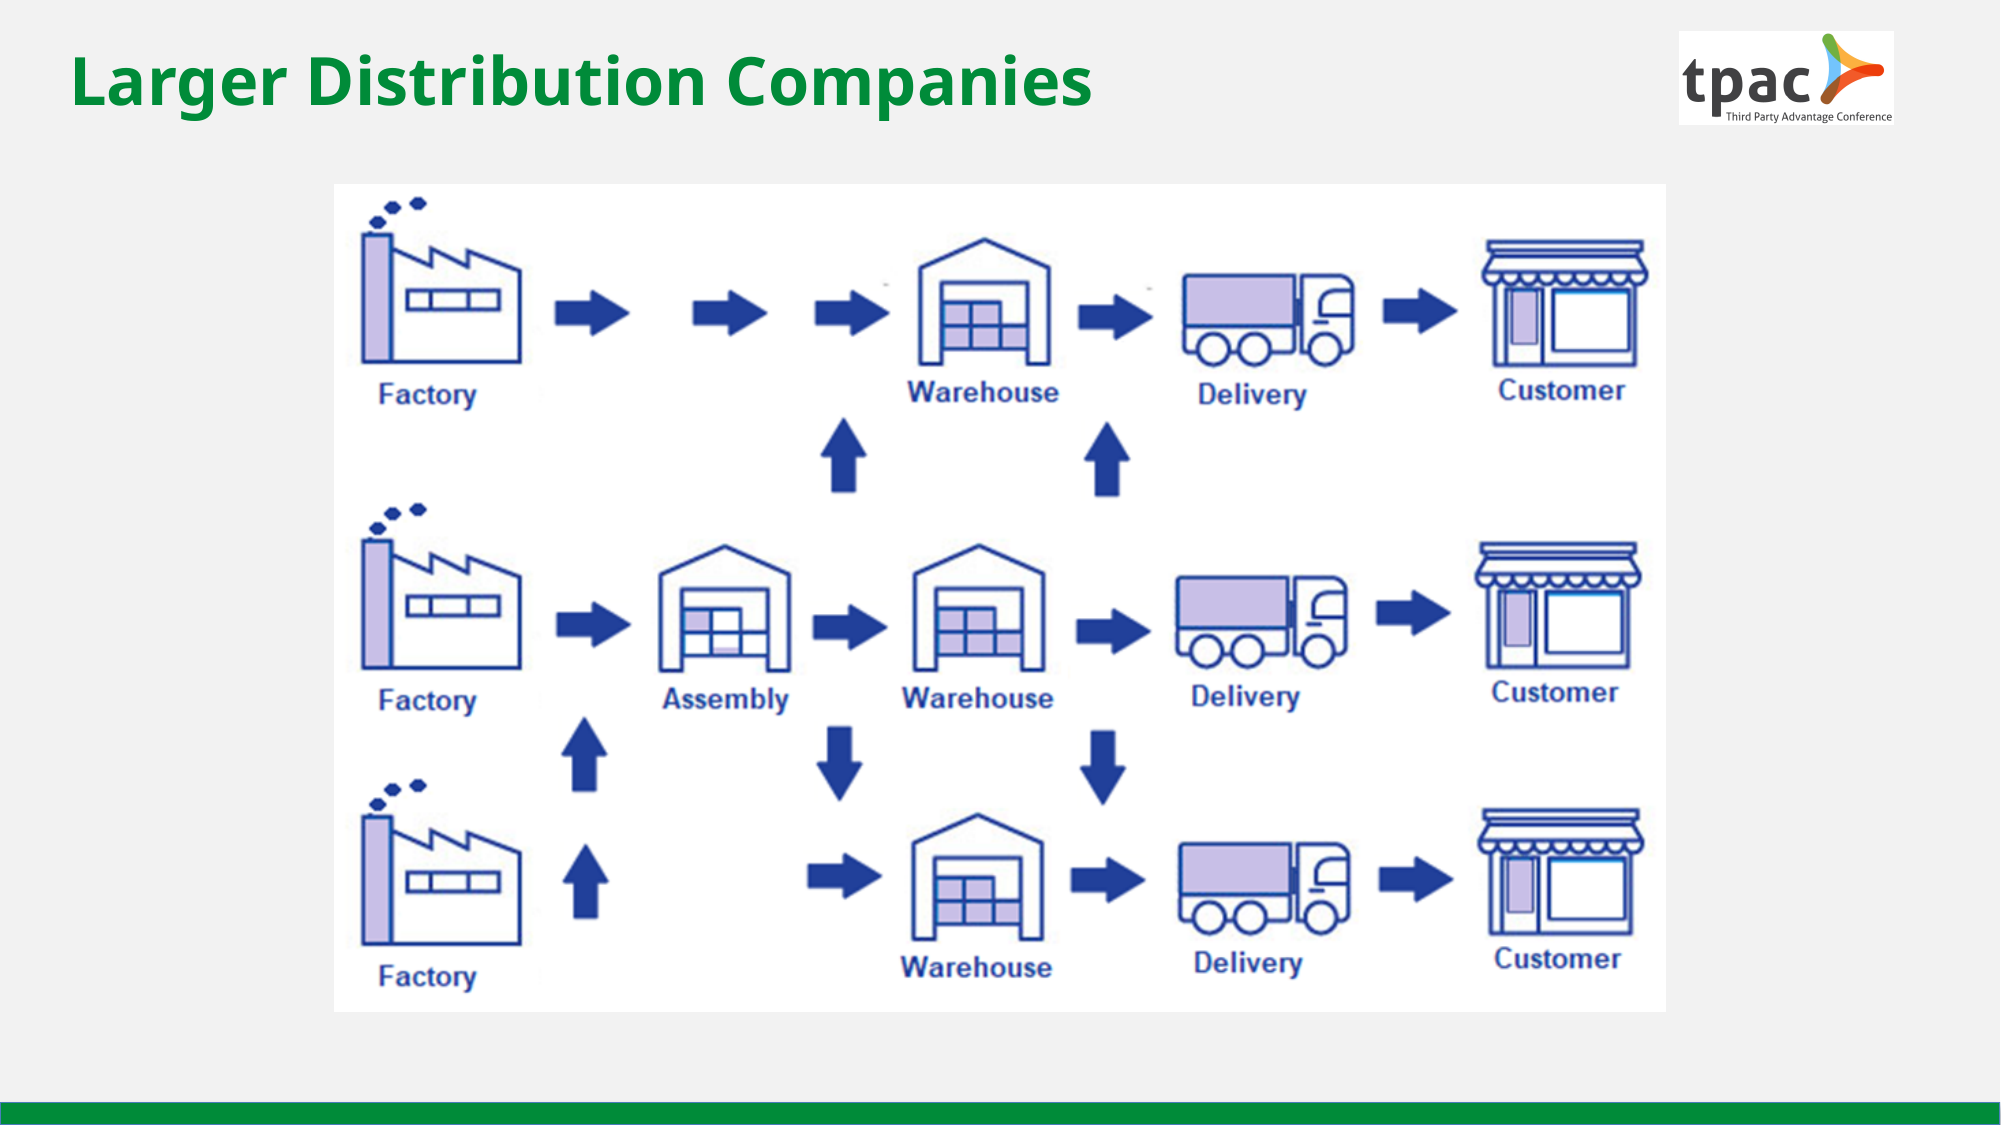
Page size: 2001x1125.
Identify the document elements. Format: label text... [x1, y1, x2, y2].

picture [333, 183, 1667, 1012]
picture [1679, 31, 1894, 125]
title Larger Distribution Companies [54, 29, 1495, 129]
